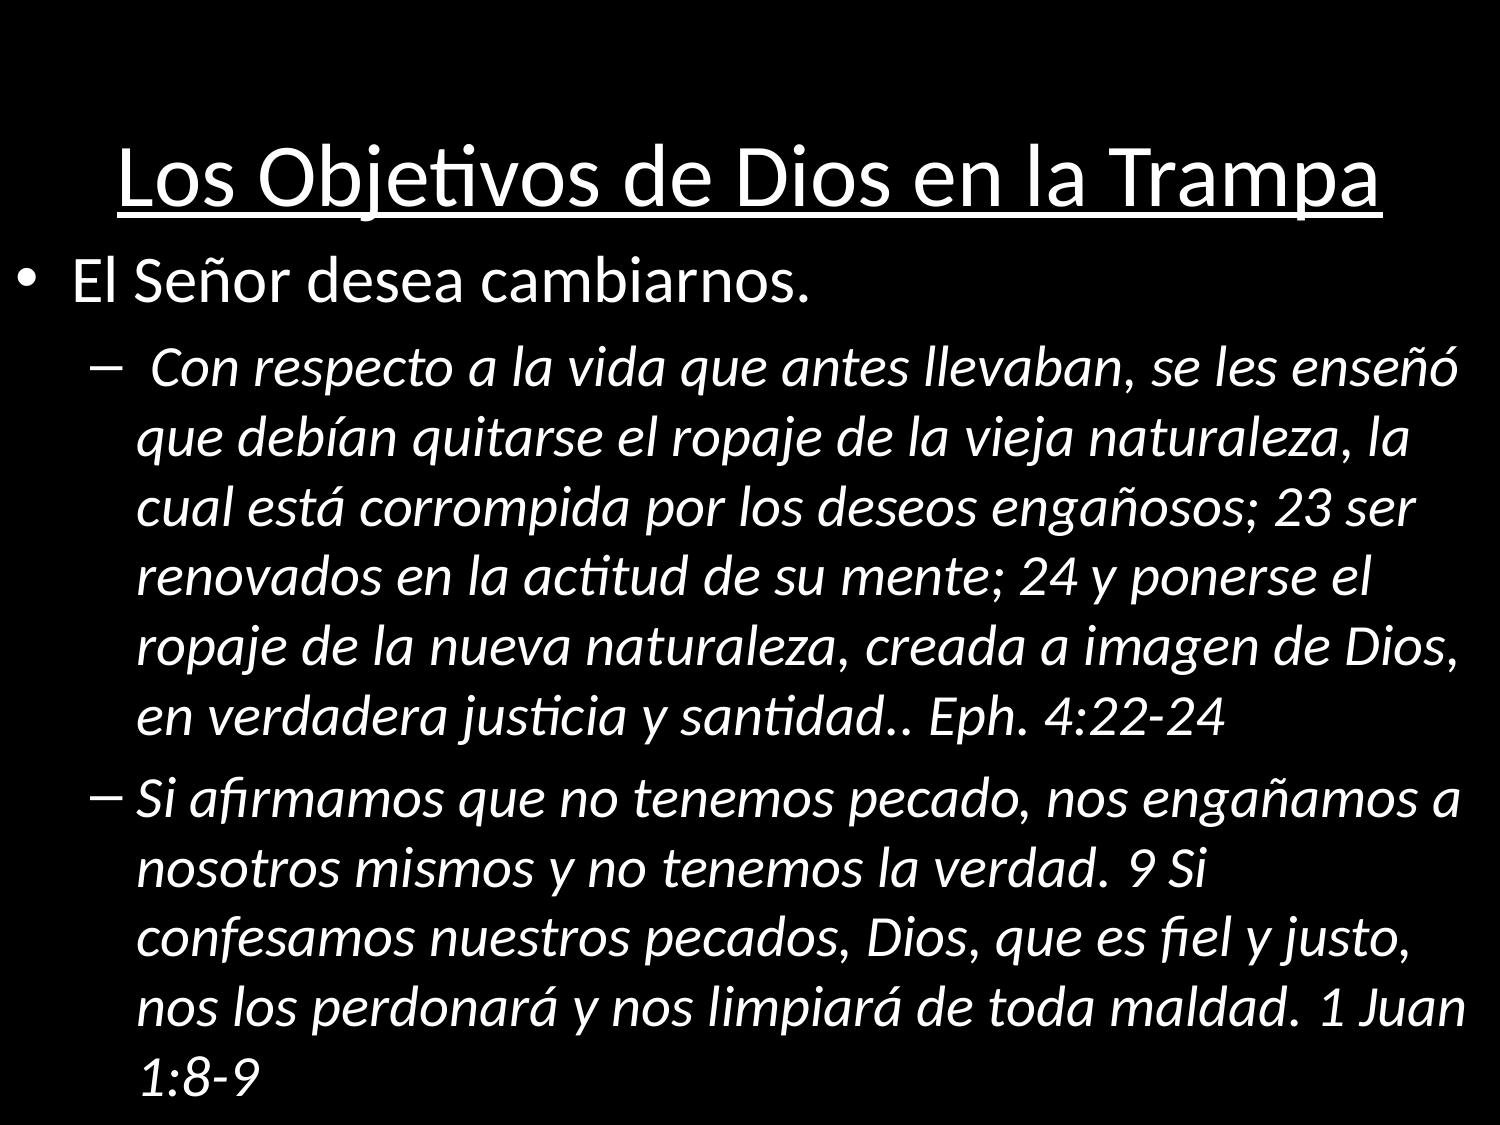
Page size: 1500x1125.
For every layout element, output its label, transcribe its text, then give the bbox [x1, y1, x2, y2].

title Los Objetivos de Dios en la Trampa [0, 0, 1500, 219]
list El Señor desea cambiarnos. Con respecto a la vida que antes llevaban, se les enseñó que debían quitarse el ropaje de la vieja naturaleza, la cual está corrompida por los deseos engañosos; 23 ser renovados en la actitud de su mente; 24 y ponerse el ropaje de la nueva naturaleza, creada a imagen de Dios, en verdadera justicia y santidad.. Eph. 4:22-24 Si afirmamos que no tenemos pecado, nos engañamos a nosotros mismos y no tenemos la verdad. 9 Si confesamos nuestros pecados, Dios, que es fiel y justo, nos los perdonará y nos limpiará de toda maldad. 1 Juan 1:8-9 [0, 219, 1500, 1125]
